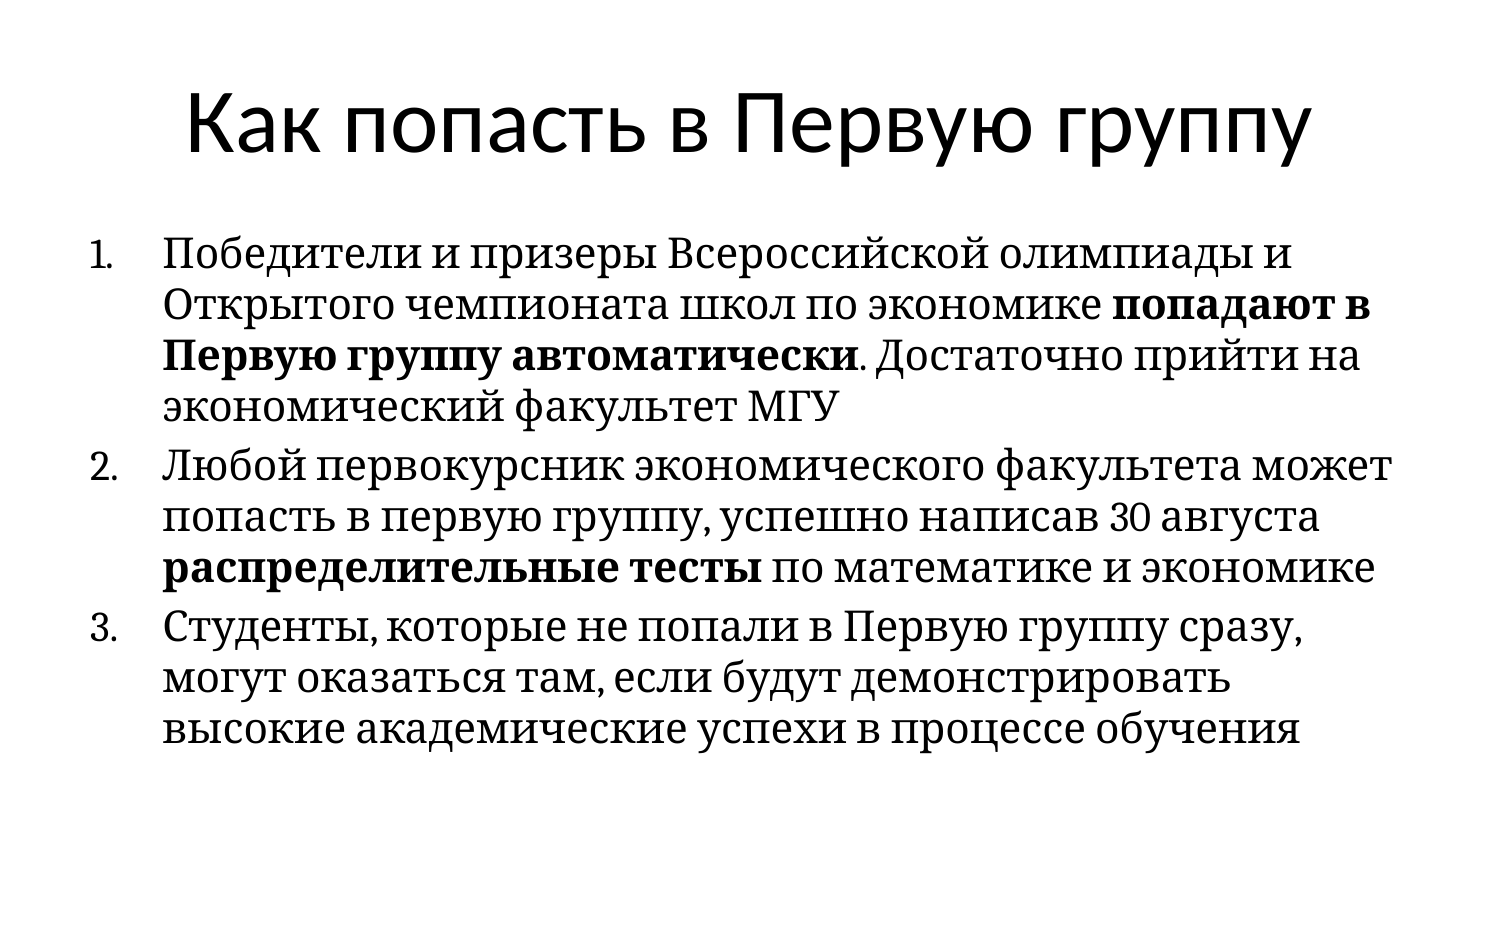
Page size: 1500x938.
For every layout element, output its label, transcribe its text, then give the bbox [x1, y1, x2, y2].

title Как попасть в Первую группу [75, 37, 1425, 194]
list Победители и призеры Всероссийской олимпиады и Открытого чемпионата школ по экономике попадают в Первую группу автоматически. Достаточно прийти на экономический факультет МГУ Любой первокурсник экономического факультета может попасть в первую группу, успешно написав 30 августа распределительные тесты по математике и экономике Студенты, которые не попали в Первую группу сразу, могут оказаться там, если будут демонстрировать высокие академические успехи в процессе обучения [75, 218, 1425, 838]
